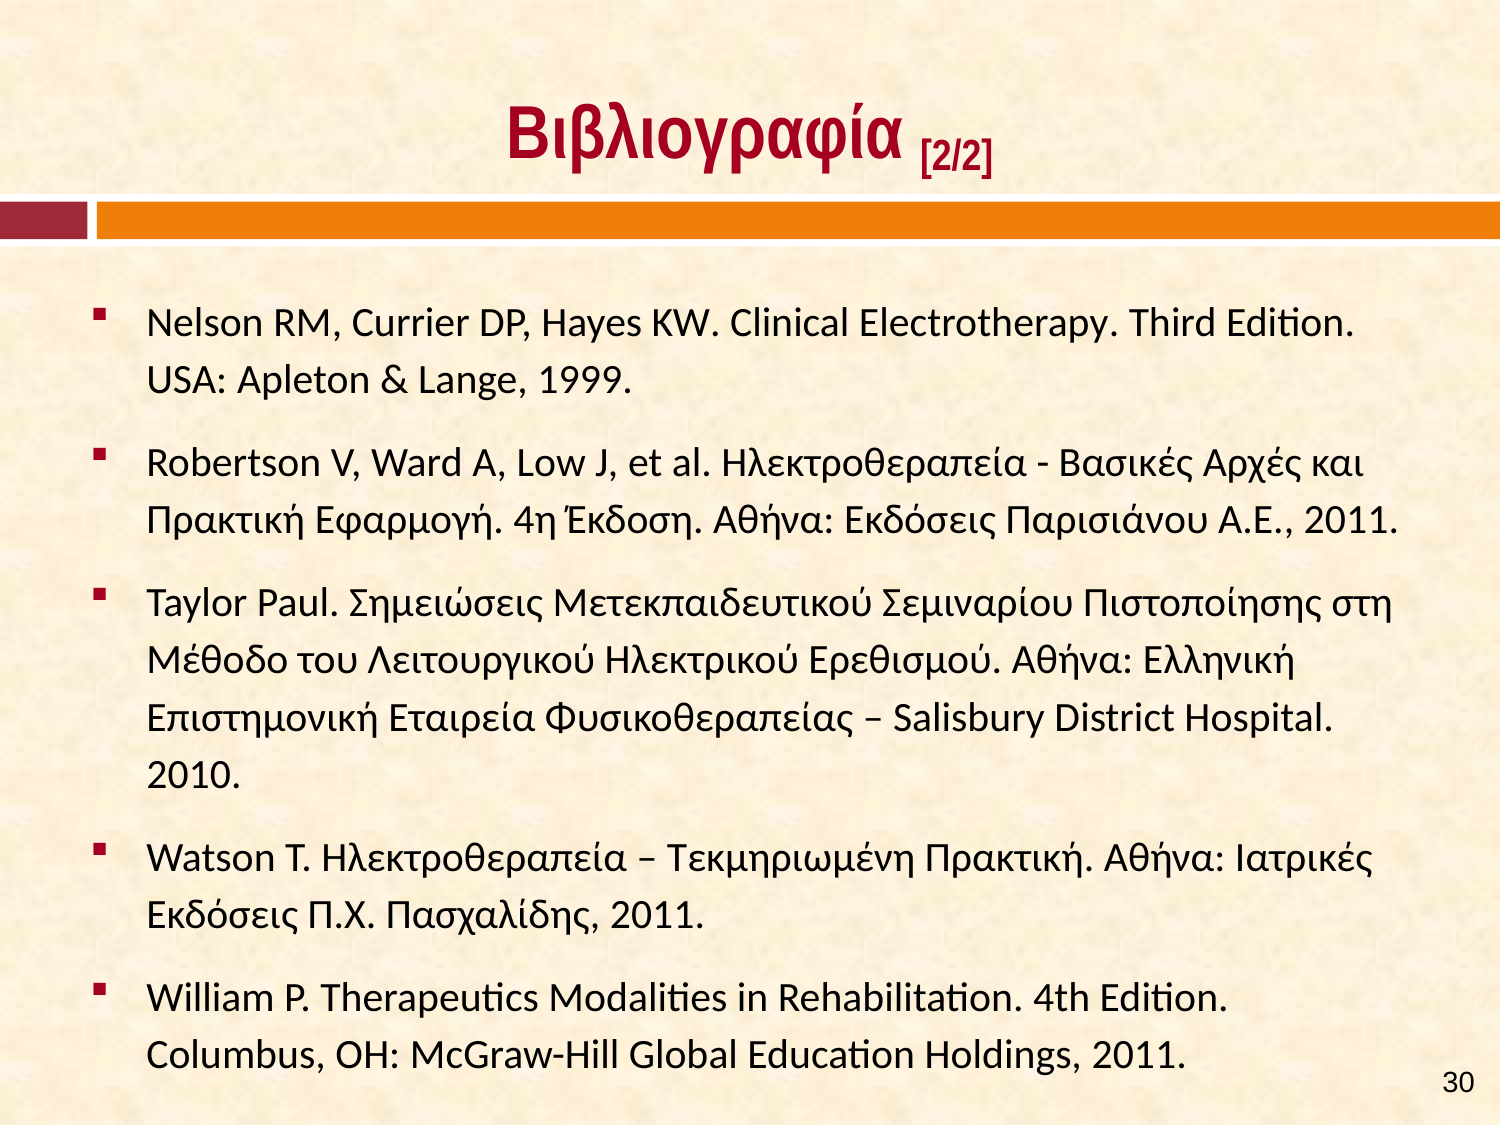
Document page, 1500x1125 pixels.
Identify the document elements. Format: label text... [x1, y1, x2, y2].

picture [0, 0, 1500, 194]
picture [0, 247, 1500, 1125]
list Nelson RM, Currier DP, Hayes KW. Clinical Electrotherapy. Third Edition. USA: Apleton & Lange, 1999. Robertson V, Ward A, Low J, et al. Ηλεκτροθεραπεία - Βασικές Αρχές και Πρακτική Εφαρμογή. 4η Έκδοση. Αθήνα: Εκδόσεις Παρισιάνου Α.Ε., 2011. Taylor Paul. Σημειώσεις Μετεκπαιδευτικού Σεμιναρίου Πιστοποίησης στη Μέθοδο του Λειτουργικού Ηλεκτρικού Ερεθισμού. Αθήνα: Ελληνική Επιστημονική Εταιρεία Φυσικοθεραπείας – Salisbury District Hospital. 2010. Watson T. Ηλεκτροθεραπεία – Τεκμηριωμένη Πρακτική. Αθήνα: Ιατρικές Εκδόσεις Π.Χ. Πασχαλίδης, 2011. William P. Therapeutics Modalities in Rehabilitation. 4th Edition. Columbus, OH: McGraw-Hill Global Education Holdings, 2011. [74, 279, 1426, 1048]
title Βιβλιογραφία [2/2] [74, 54, 1426, 209]
slide_number 29 [1139, 1027, 1491, 1107]
